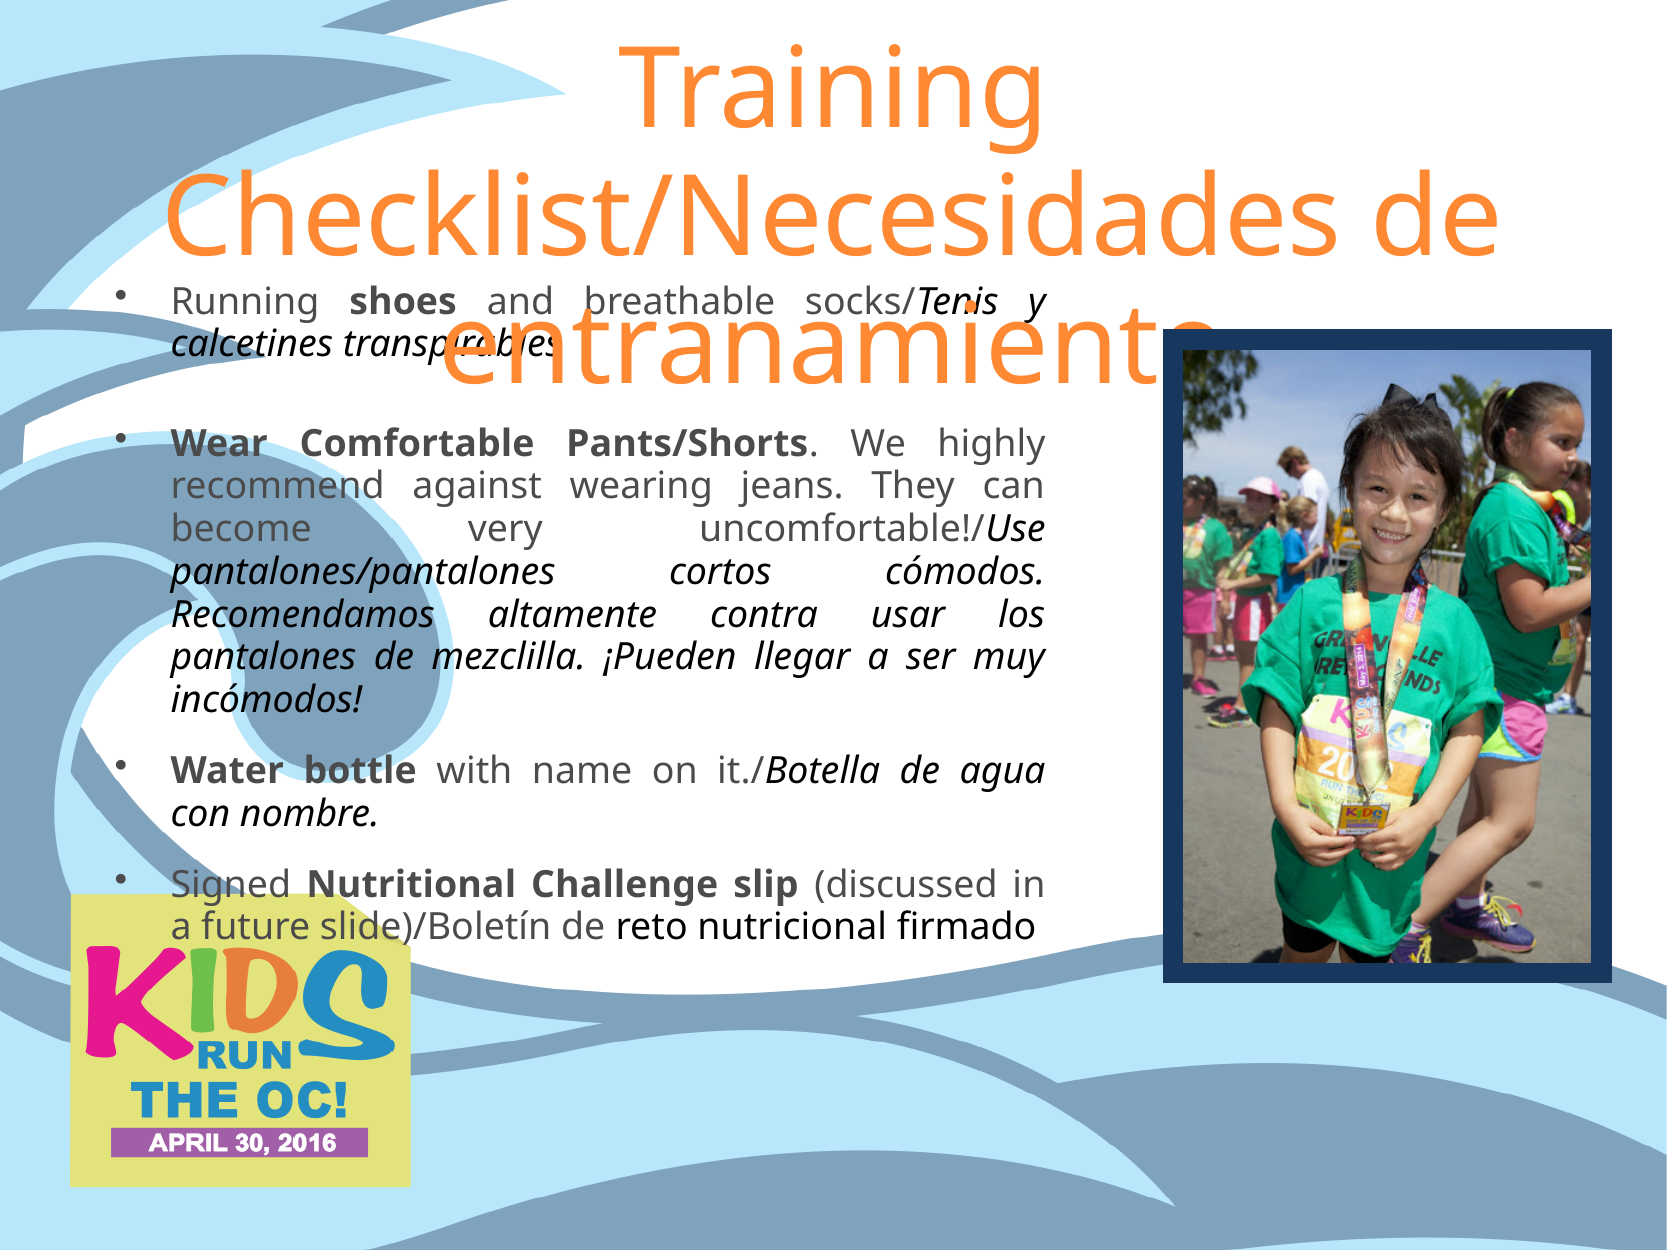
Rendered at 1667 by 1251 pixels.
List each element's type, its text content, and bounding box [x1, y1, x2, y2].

subtitle Running shoes and breathable socks/Tenis y calcetines transpirables Wear Comfortable Pants/Shorts. We highly recommend against wearing jeans. They can become very uncomfortable!/Use pantalones/pantalones cortos cómodos. Recomendamos altamente contra usar los pantalones de mezclilla. ¡Pueden llegar a ser muy incómodos! Water bottle with name on it./Botella de agua con nombre. Signed Nutritional Challenge slip (discussed in a future slide)/Boletín de reto nutricional firmado [95, 236, 1046, 1017]
picture [0, 0, 1667, 1250]
title Training Checklist/Necesidades de entranamiento [45, 24, 1621, 236]
